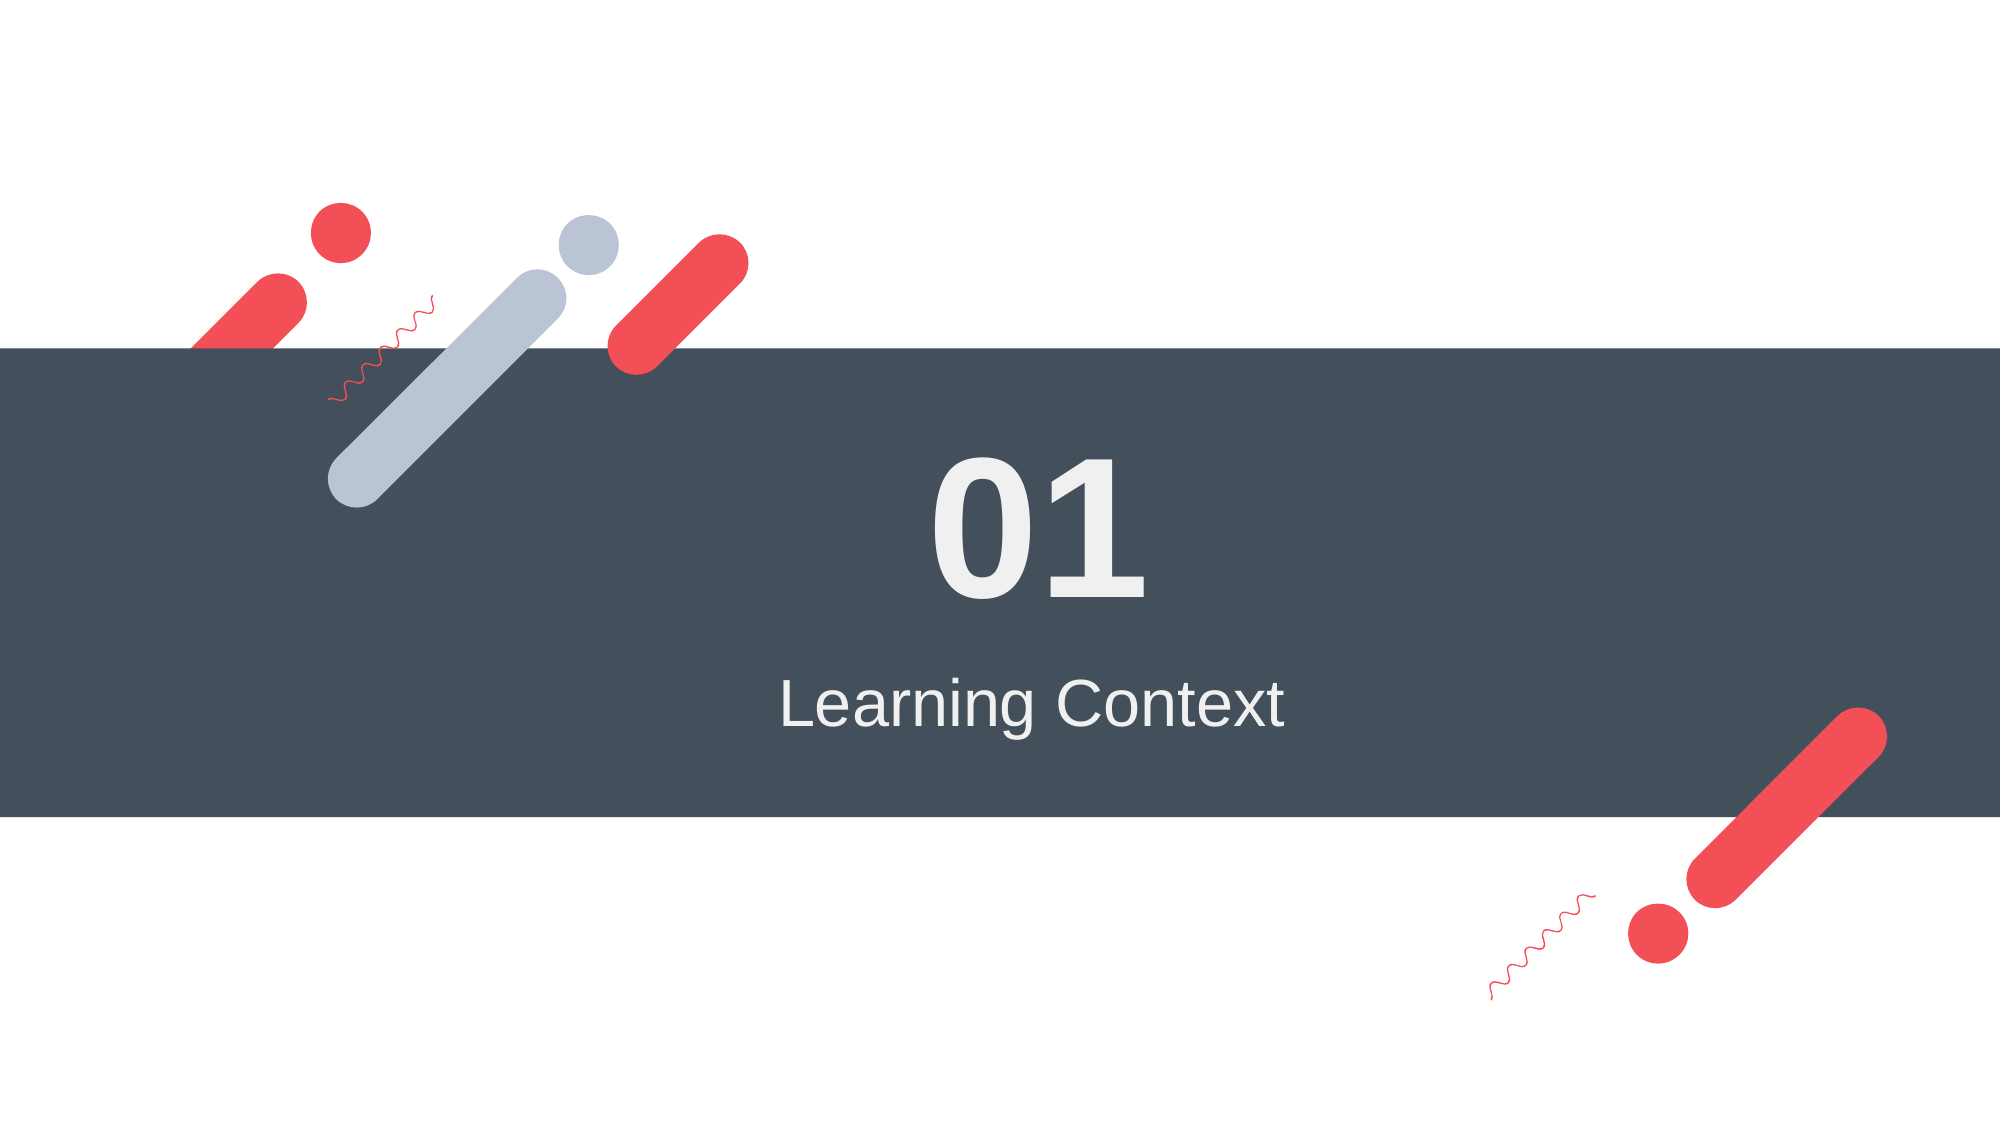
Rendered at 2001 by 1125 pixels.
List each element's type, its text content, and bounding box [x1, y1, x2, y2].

list Learning Context [763, 665, 1308, 788]
title 01 [911, 297, 1219, 646]
